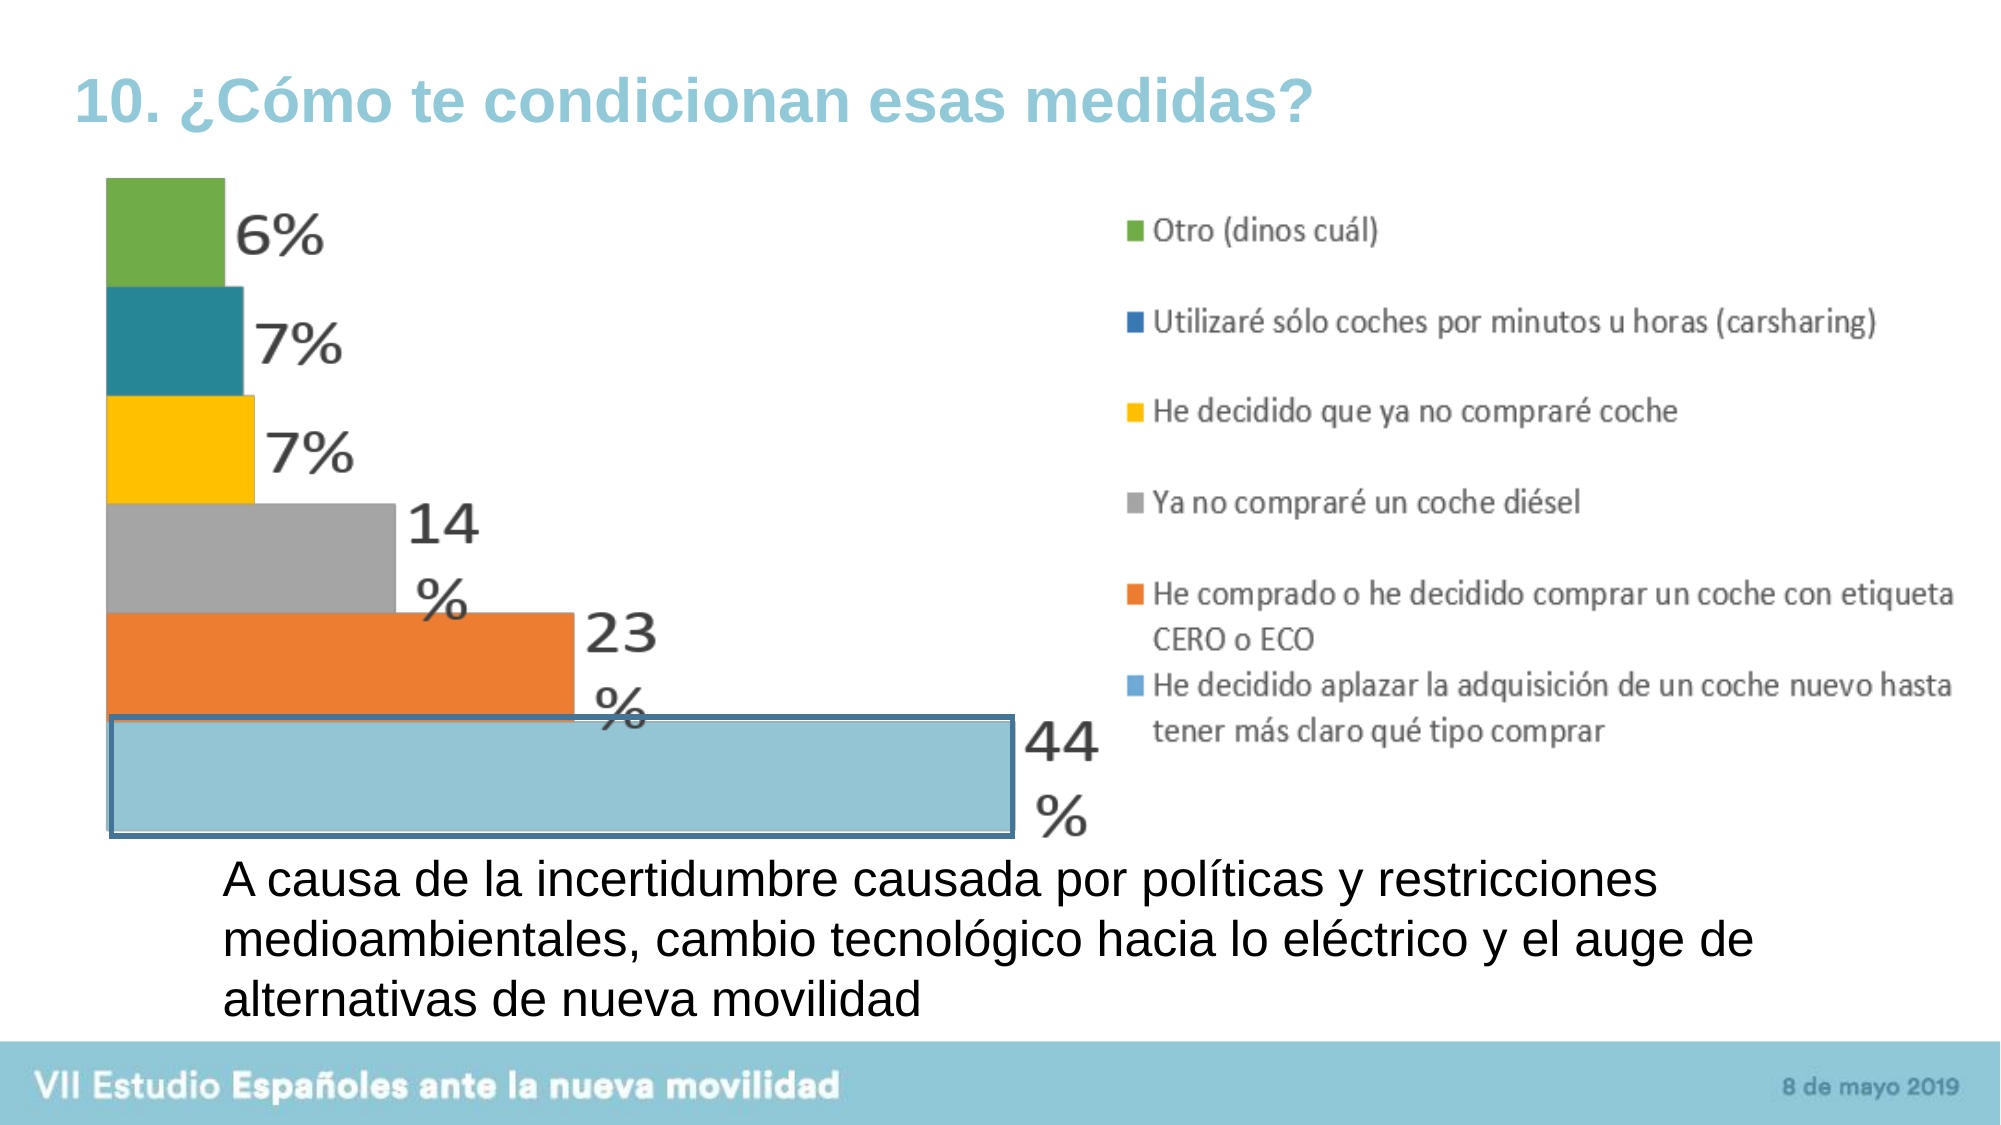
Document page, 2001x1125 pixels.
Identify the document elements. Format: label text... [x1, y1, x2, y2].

text_box 10. ¿Cómo te condicionan esas medidas? [59, 67, 1978, 137]
picture [0, 0, 2001, 1125]
text_box A causa de la incertidumbre causada por políticas y restricciones medioambientales, cambio tecnológico hacia lo eléctrico y el auge de alternativas de nueva movilidad [207, 839, 2000, 1057]
